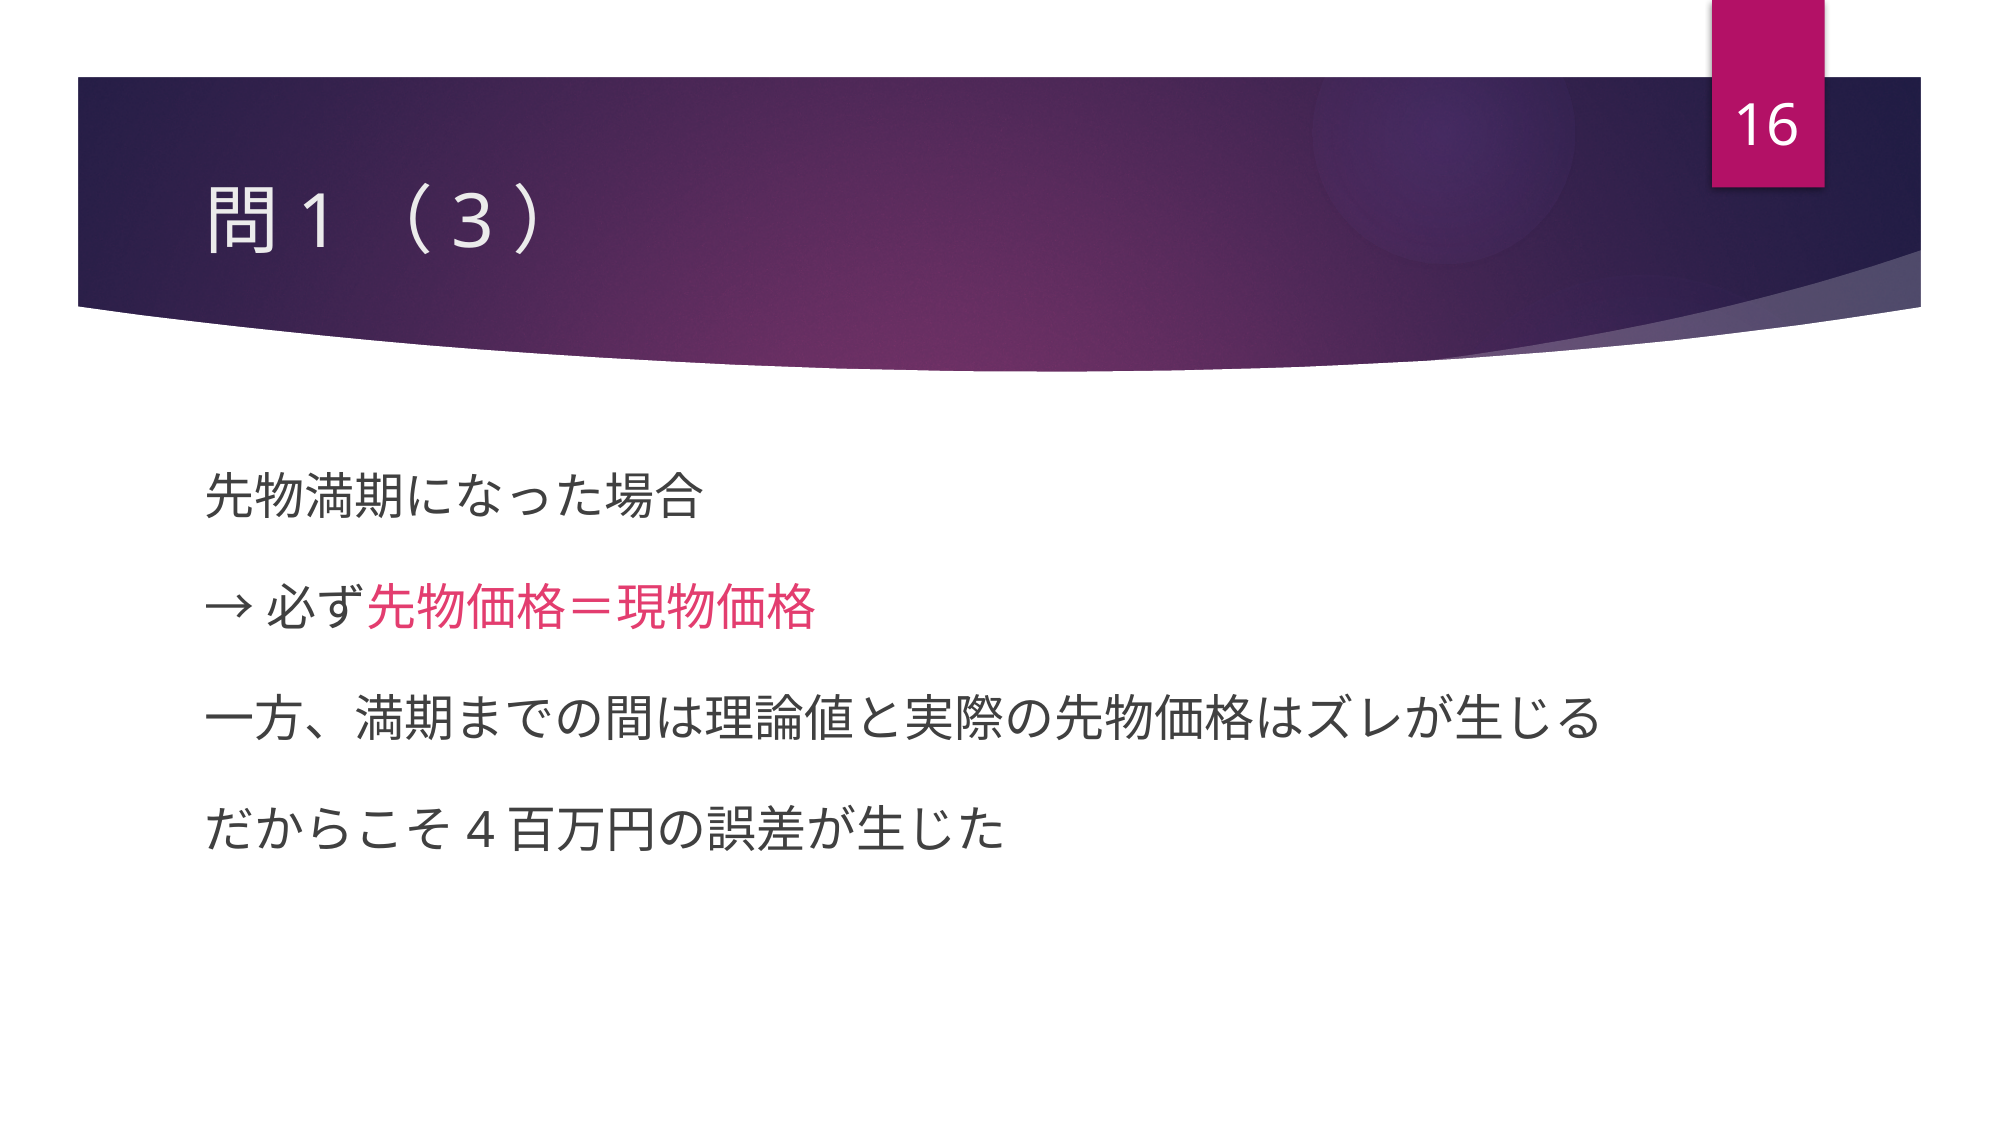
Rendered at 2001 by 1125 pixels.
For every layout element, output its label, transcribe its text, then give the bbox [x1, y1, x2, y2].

slide_number 16 [1698, 48, 1836, 175]
title 問1（3） [189, 159, 1627, 276]
list 先物満期になった場合 →必ず先物価格＝現物価格 一方、満期までの間は理論値と実際の先物価格はズレが生じる だからこそ4百万円の誤差が生じた [189, 427, 1638, 988]
